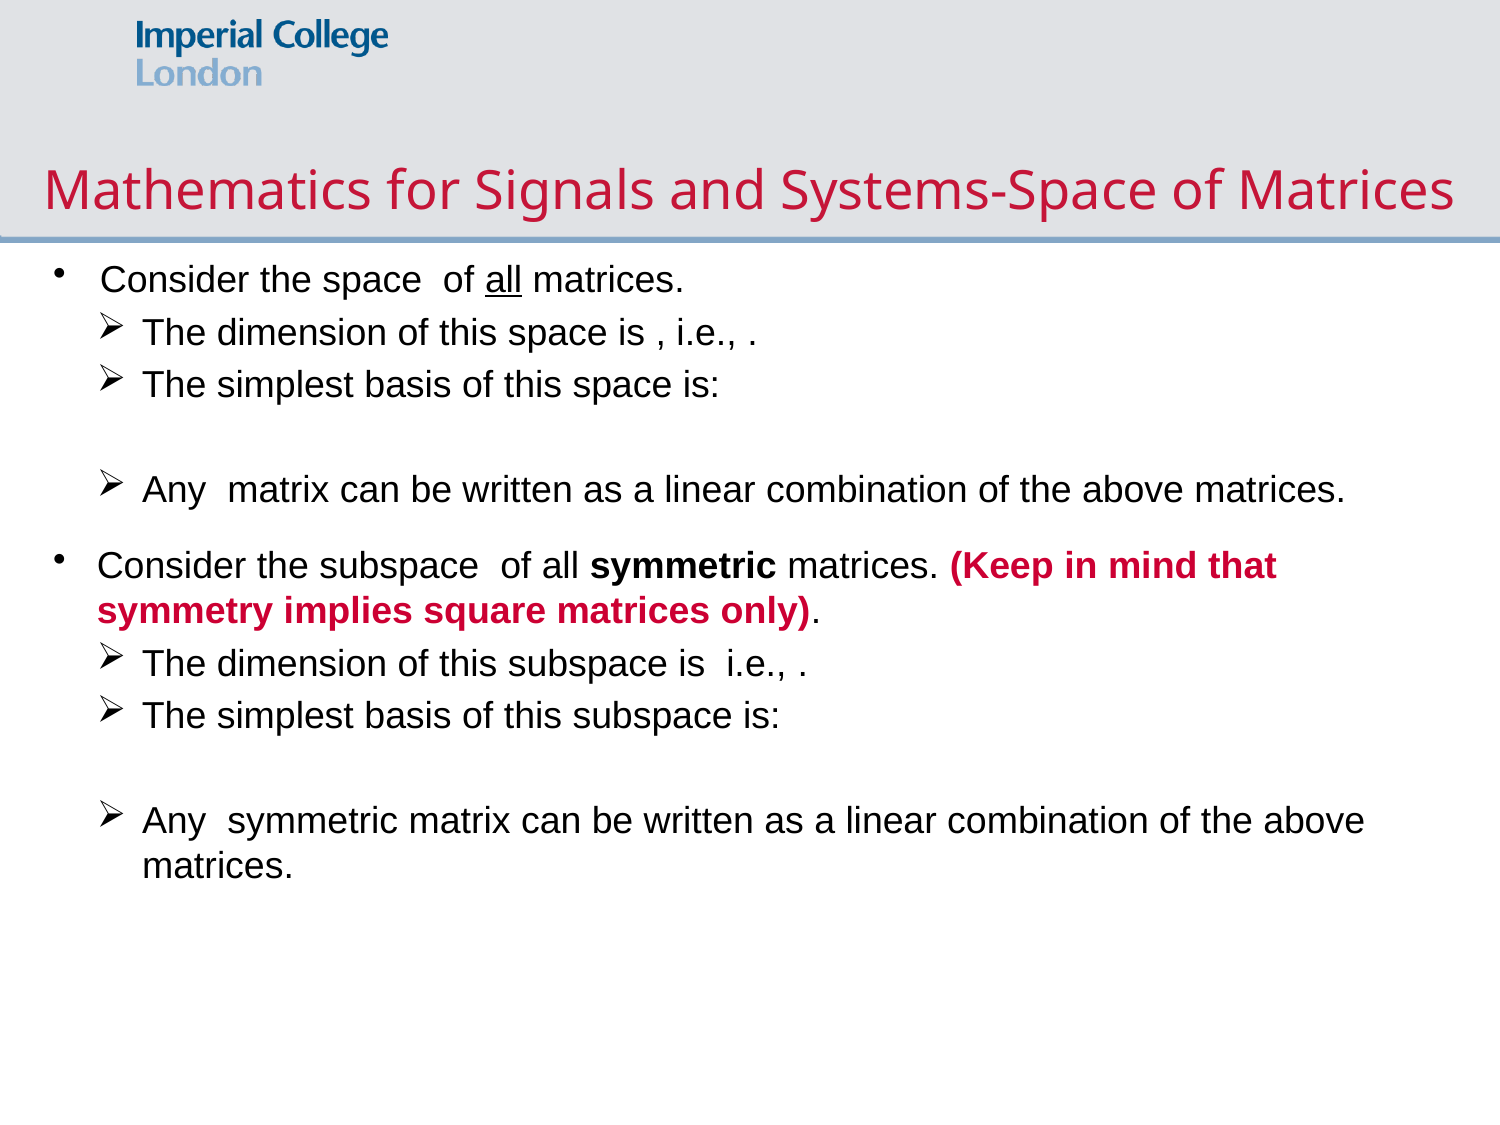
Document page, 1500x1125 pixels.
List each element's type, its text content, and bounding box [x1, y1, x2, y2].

picture [0, 0, 1500, 243]
title Mathematics for Signals and Systems-Space of Matrices [29, 115, 1471, 220]
